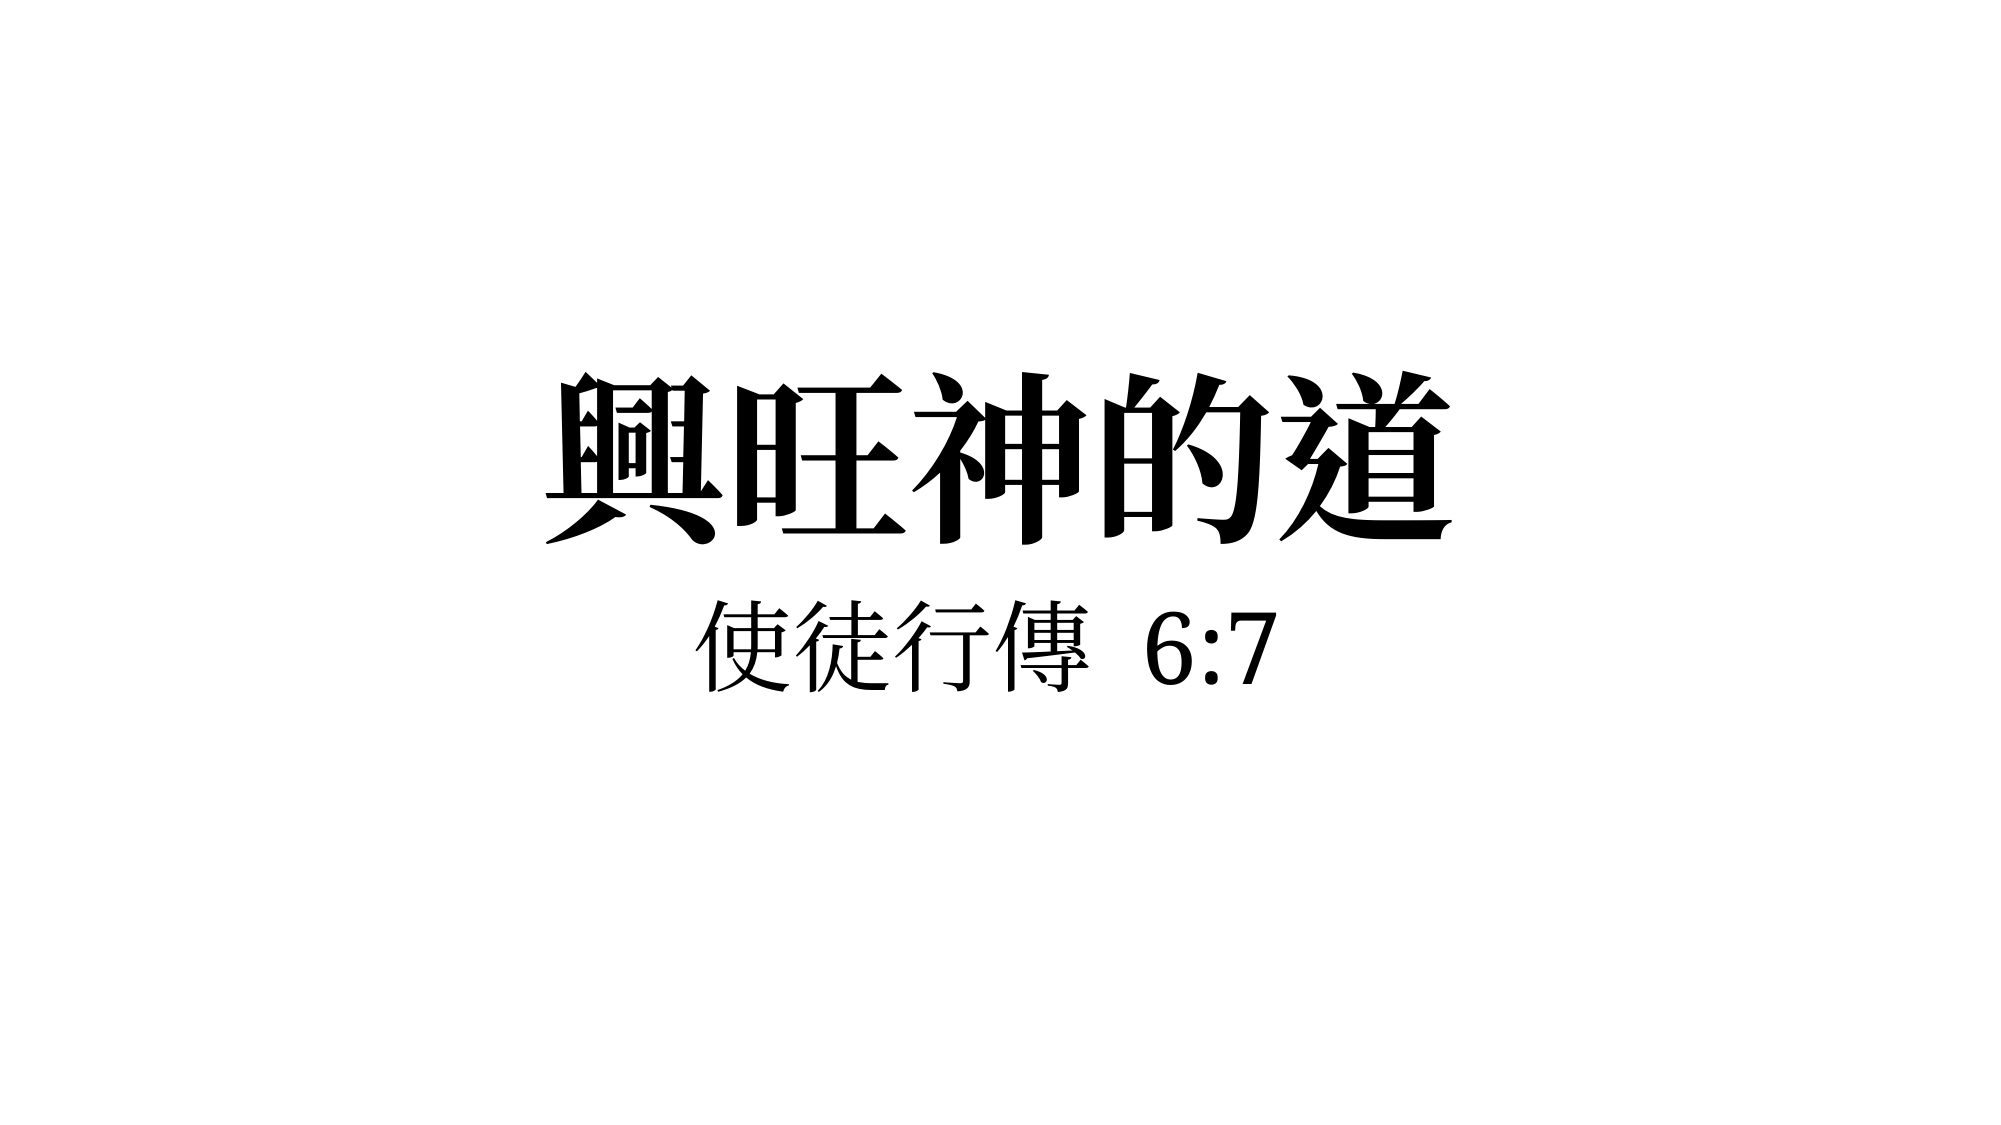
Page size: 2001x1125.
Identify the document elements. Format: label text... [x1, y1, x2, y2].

title 興旺神的道 [249, 184, 1750, 576]
subtitle 使徒行傳 6:7 [249, 590, 1750, 863]
